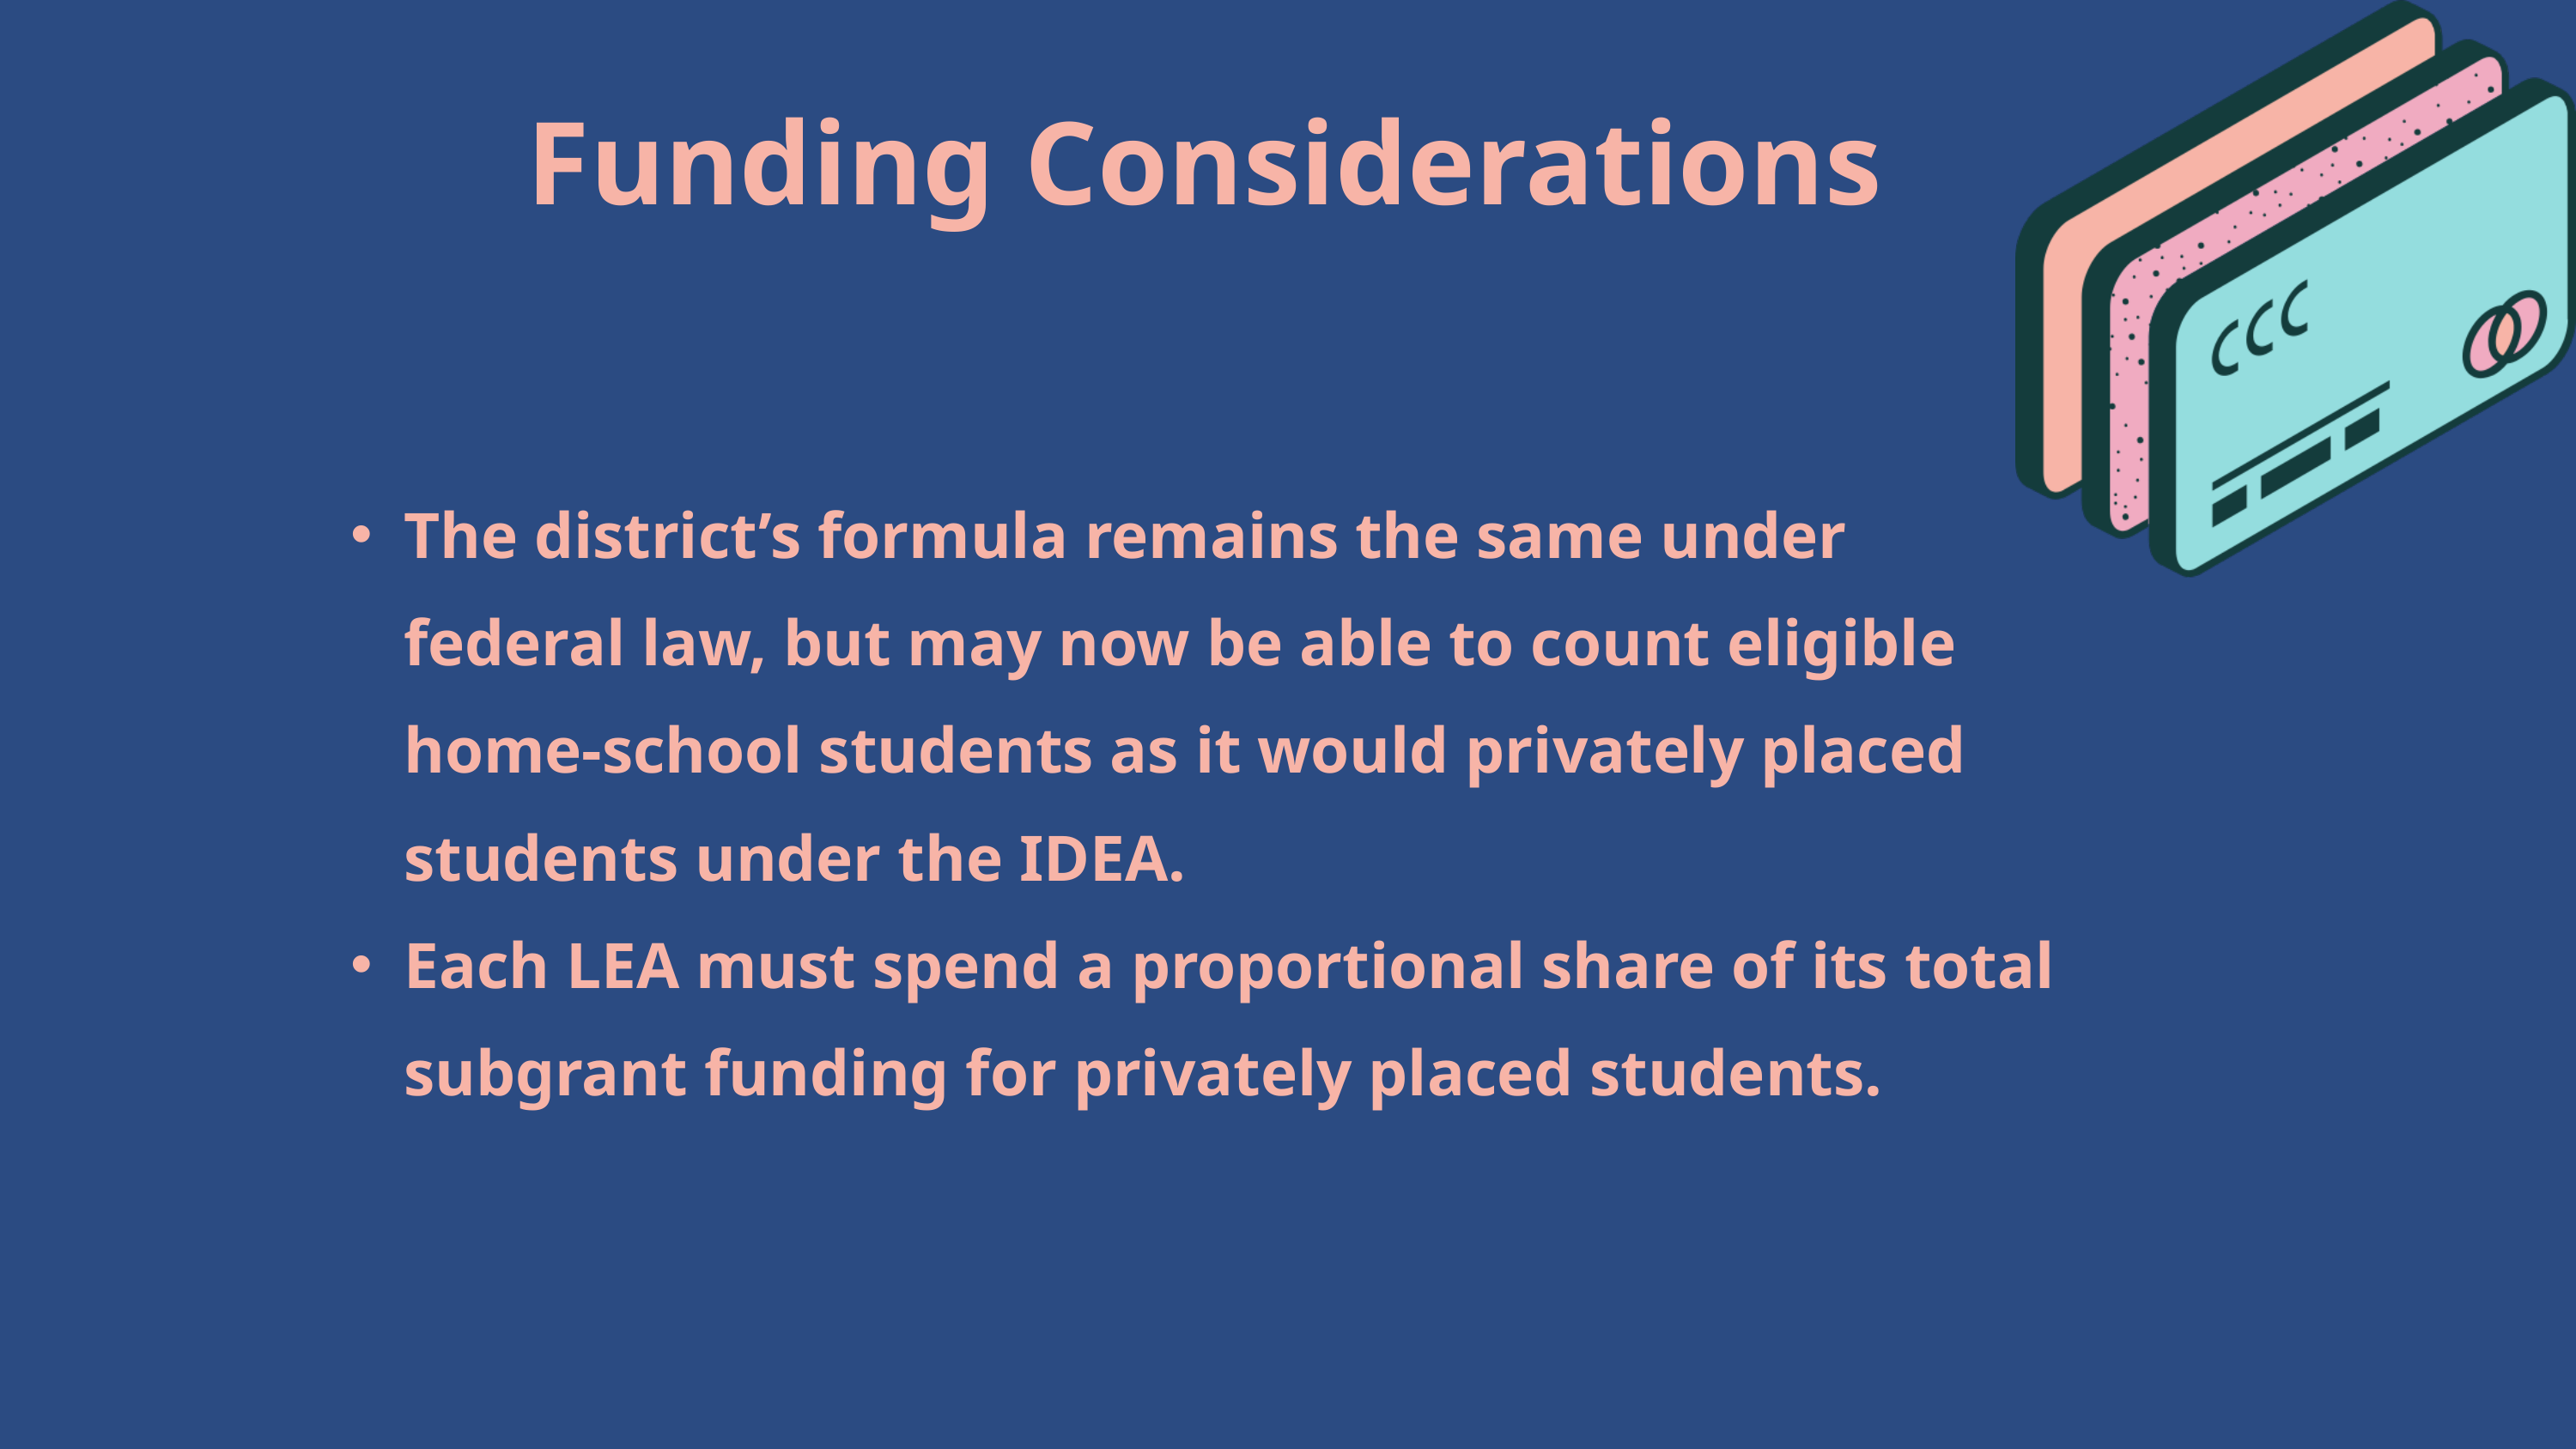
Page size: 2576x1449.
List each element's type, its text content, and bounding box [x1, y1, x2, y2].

text_box [2015, 0, 2576, 579]
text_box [251, 98, 2218, 450]
text_box The district’s formula remains the same under federal law, but may now be able to count eligible home-school students as it would privately placed students under the IDEA. Each LEA must spend a proportional share of its total subgrant funding for privately placed students. [297, 459, 2059, 1194]
